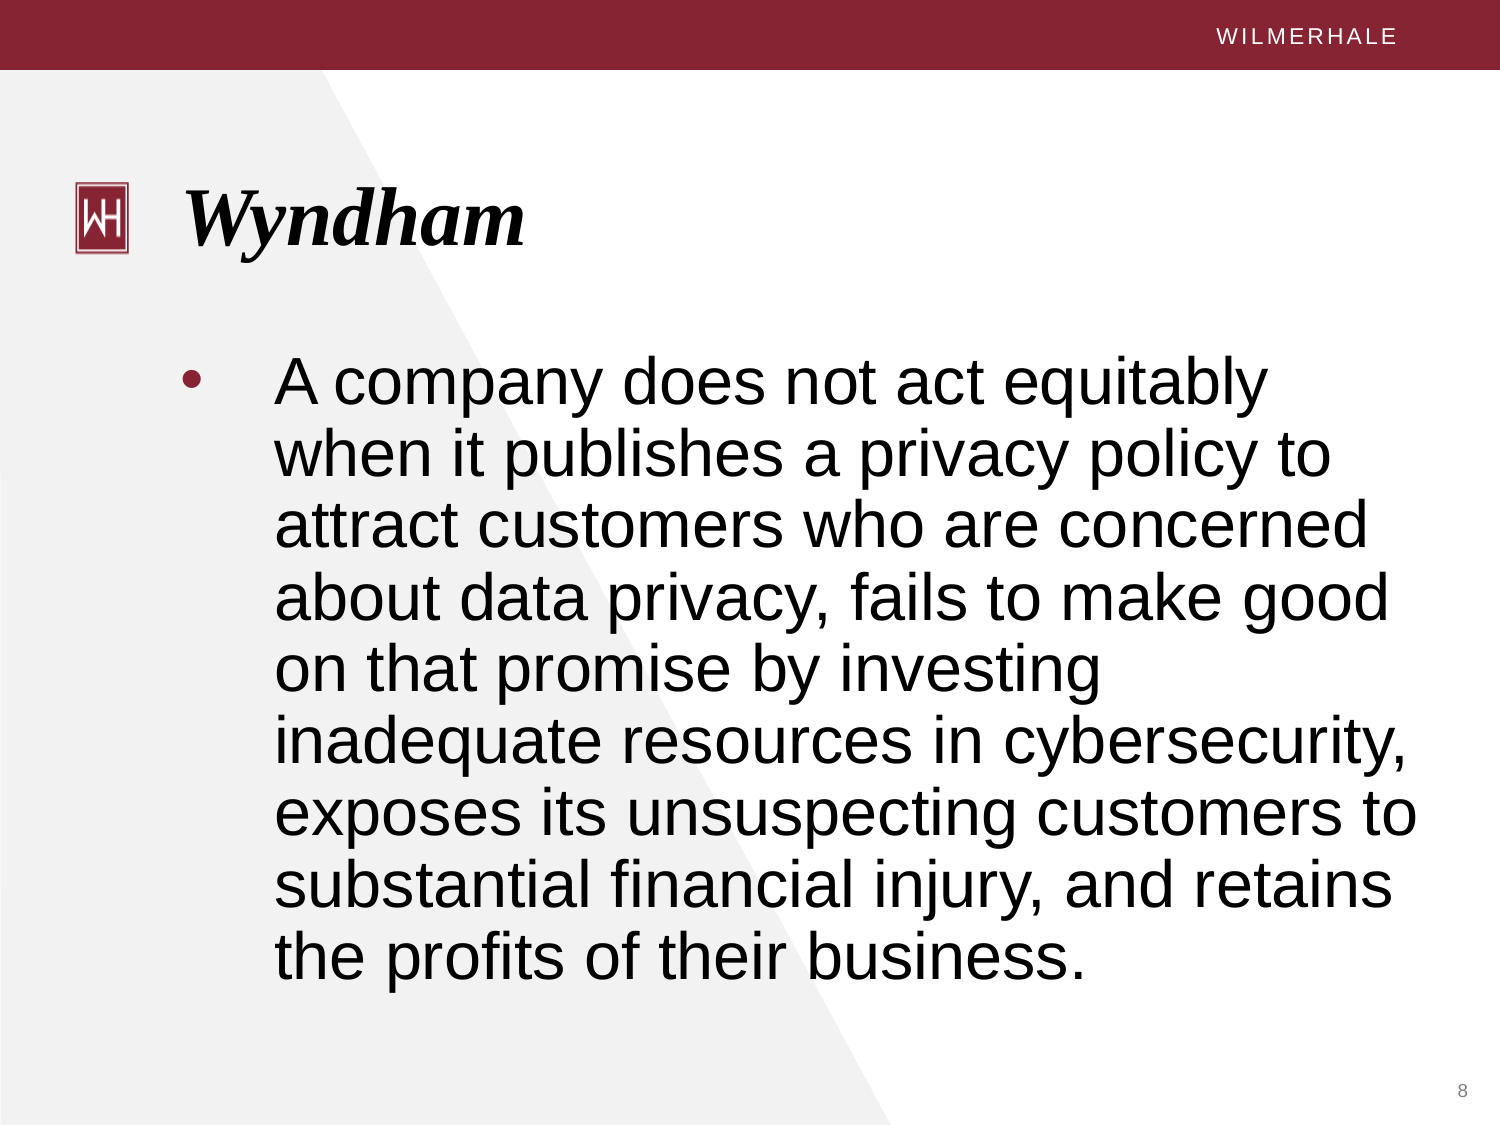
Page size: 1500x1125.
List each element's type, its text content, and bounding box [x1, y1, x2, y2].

picture [75, 182, 129, 255]
slide_number 8 [1425, 1054, 1500, 1125]
title Wyndham [179, 166, 1441, 271]
list A company does not act equitably when it publishes a privacy policy to attract customers who are concerned about data privacy, fails to make good on that promise by investing inadequate resources in cybersecurity, exposes its unsuspecting customers to substantial financial injury, and retains the profits of their business. [179, 346, 1441, 1022]
